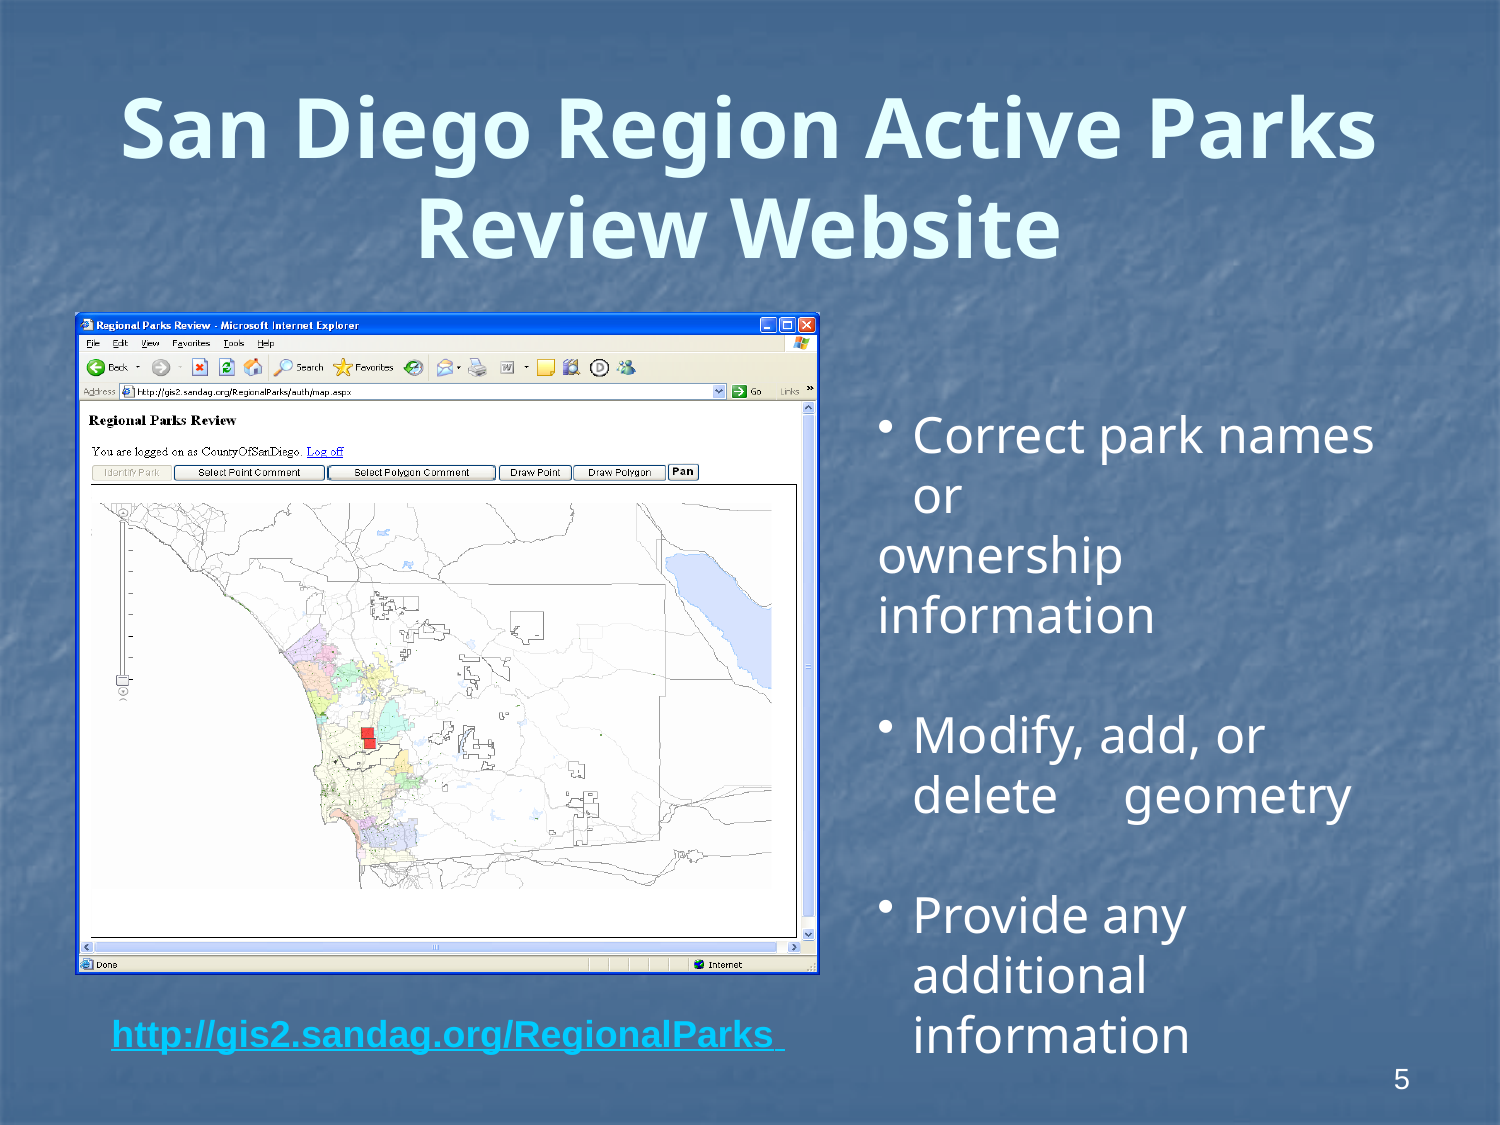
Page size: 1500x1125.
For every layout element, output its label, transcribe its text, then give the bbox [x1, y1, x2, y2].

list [74, 312, 821, 976]
text_box http://gis2.sandag.org/RegionalParks [96, 1002, 800, 1062]
text_box Correct park names or ownership information Modify, add, or delete geometry Provide any additional information [862, 395, 1413, 1071]
slide_number 5 [1074, 1024, 1426, 1103]
title San Diego Region Active Parks Review Website [74, 62, 1426, 288]
